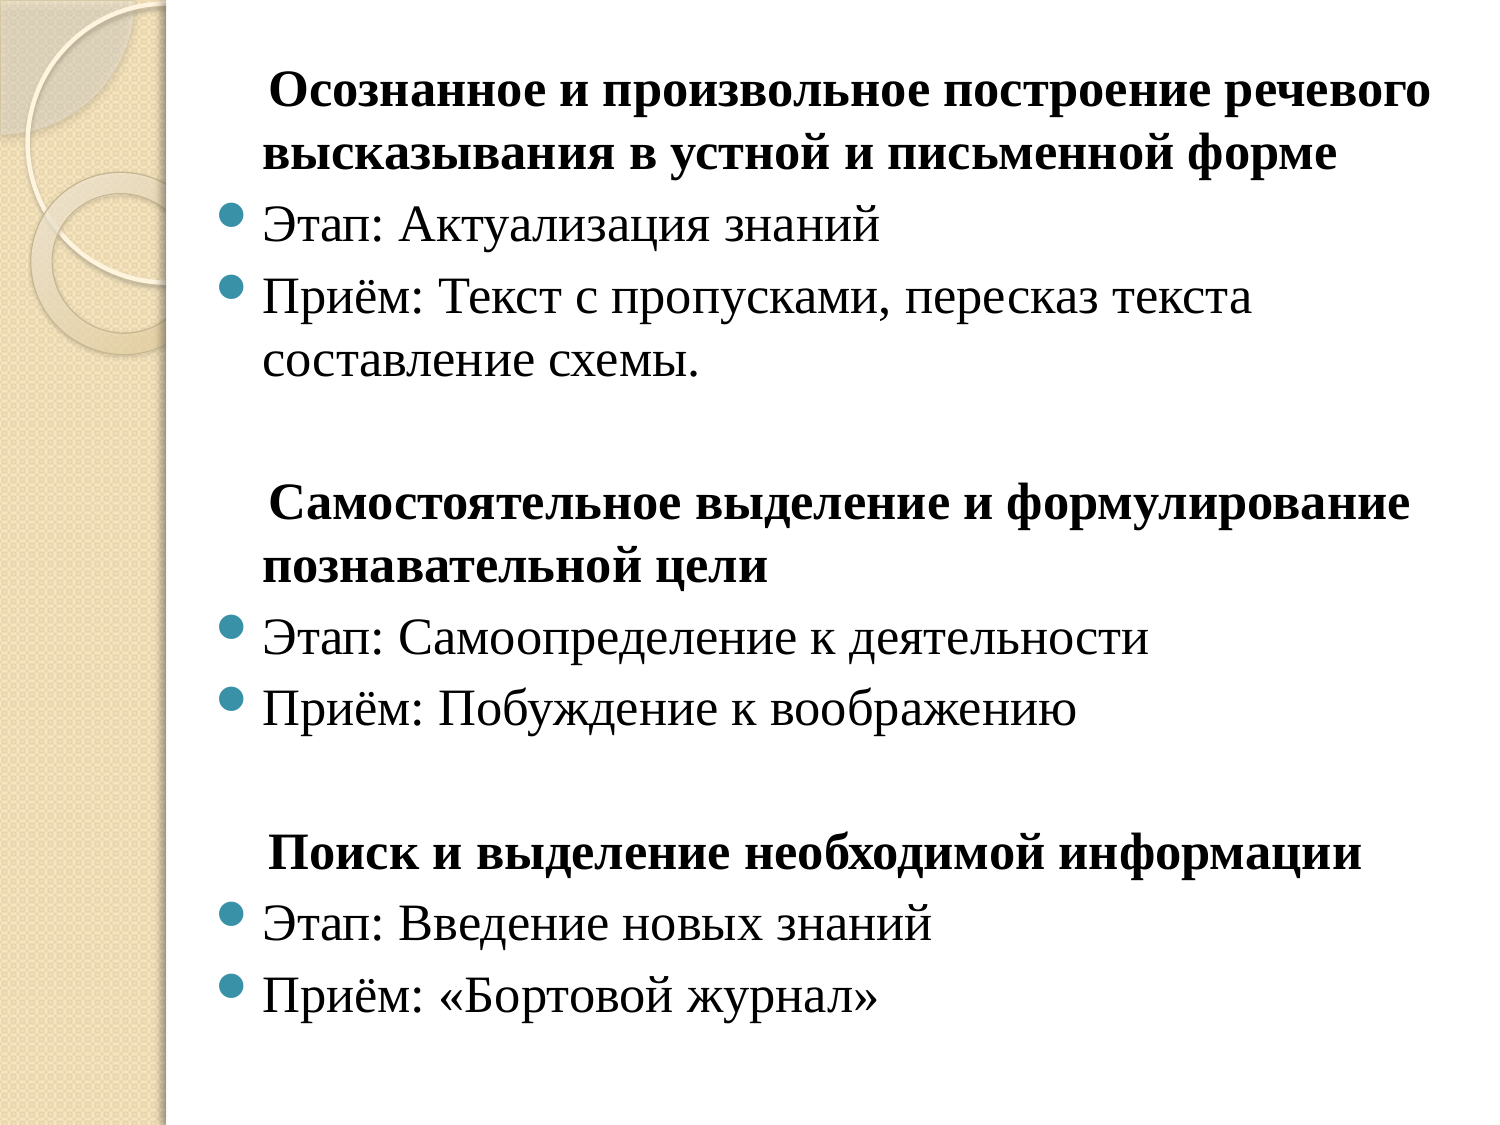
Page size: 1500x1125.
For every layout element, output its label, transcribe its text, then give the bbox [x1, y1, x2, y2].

list Осознанное и произвольное построение речевого высказывания в устной и письменной форме Этап: Актуализация знаний Приём: Текст с пропусками, пересказ текста составление схемы. Самостоятельное выделение и формулирование познавательной цели Этап: Самоопределение к деятельности Приём: Побуждение к воображению Поиск и выделение необходимой информации Этап: Введение новых знаний Приём: «Бортовой журнал» [187, 46, 1466, 1055]
